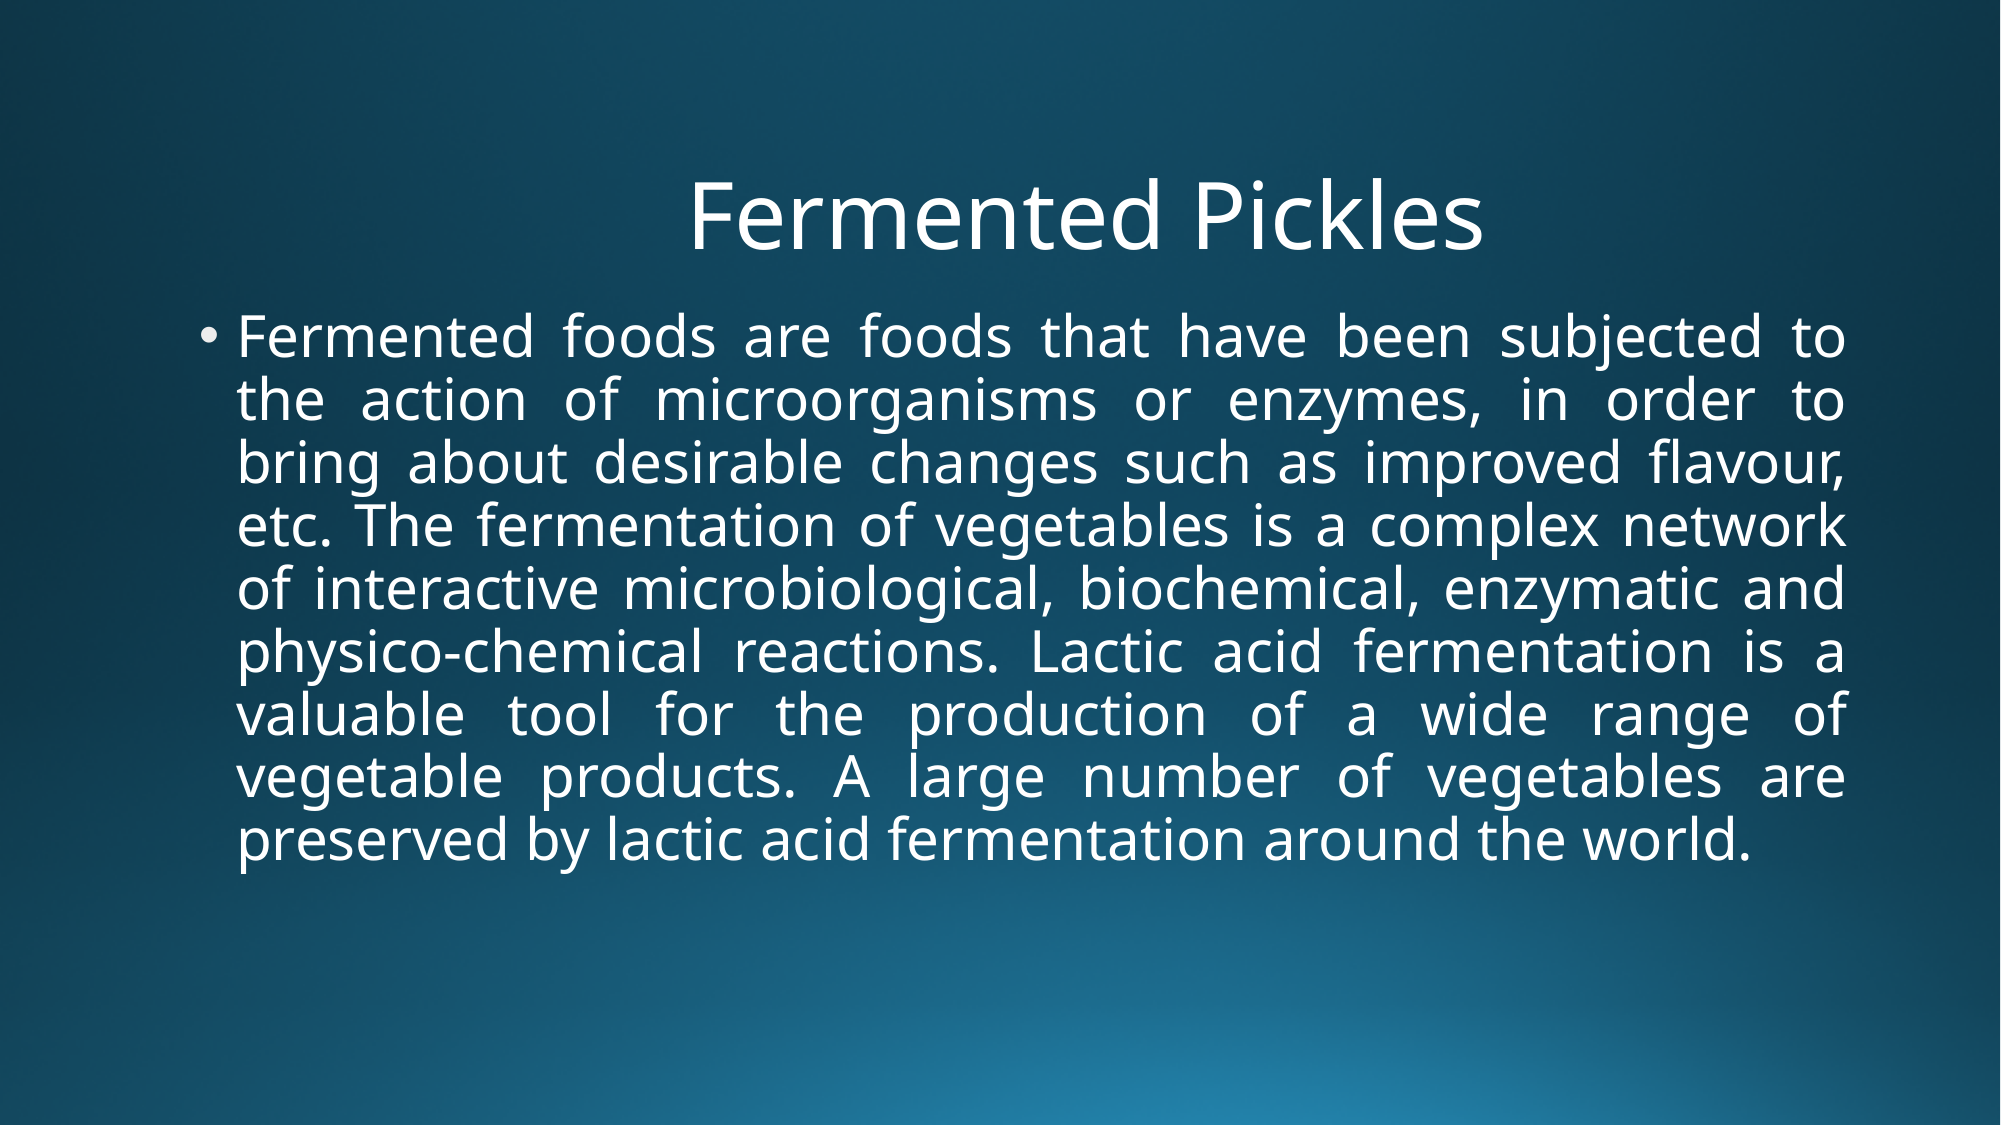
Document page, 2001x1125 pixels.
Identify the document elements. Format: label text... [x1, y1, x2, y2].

list Fermented foods are foods that have been subjected to the action of microorganisms or enzymes, in order to bring about desirable changes such as improved flavour, etc. The fermentation of vegetables is a complex network of interactive microbiological, biochemical, enzymatic and physico-chemical reactions. Lactic acid fermentation is a valuable tool for the production of a wide range of vegetable products. A large number of vegetables are preserved by lactic acid fermentation around the world. [183, 299, 1863, 1014]
title Fermented Pickles [137, 59, 1863, 278]
picture [0, 0, 2001, 1125]
